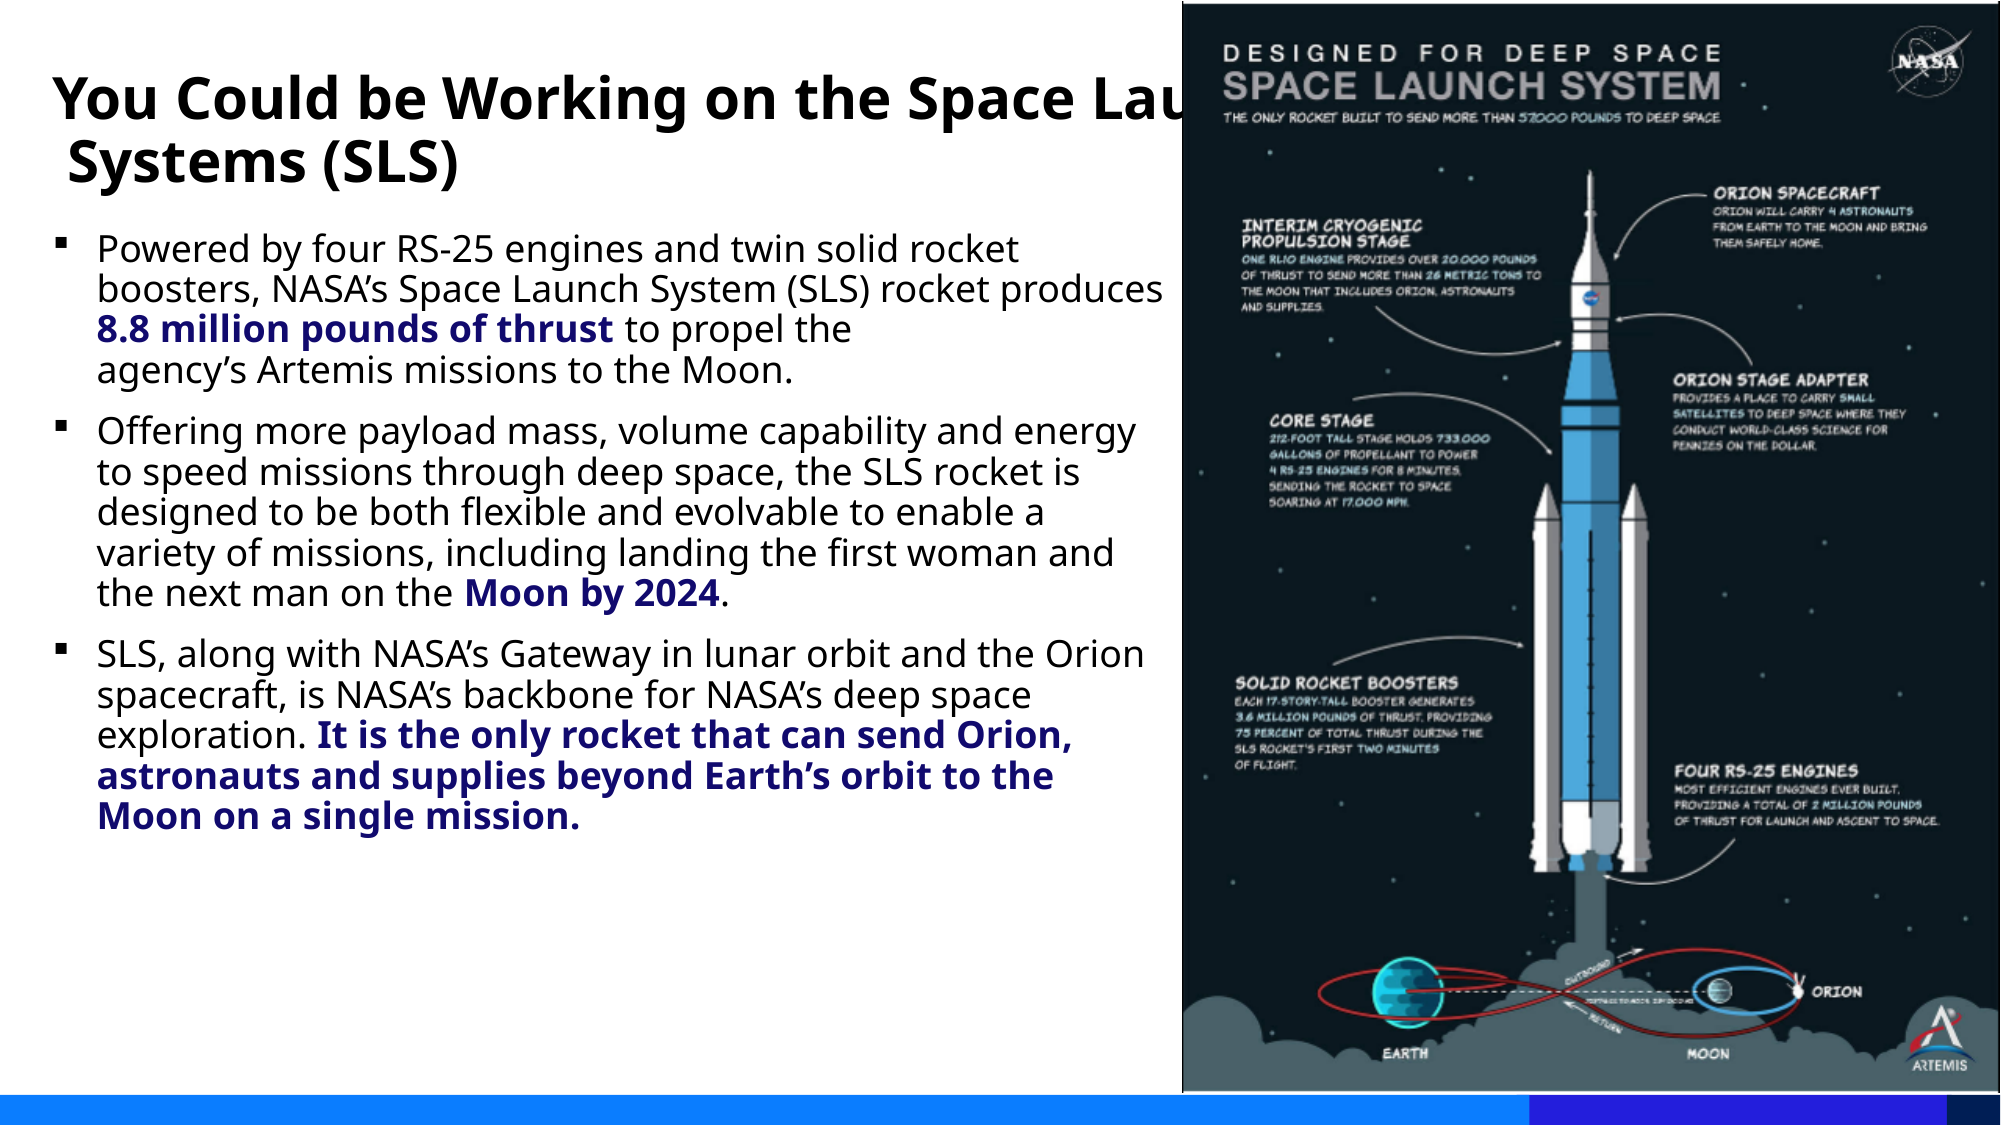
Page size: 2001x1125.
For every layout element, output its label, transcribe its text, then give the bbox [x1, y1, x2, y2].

picture [1182, 1, 2000, 1093]
title You Could be Working on the Space Launch Systems (SLS) [52, 79, 1182, 185]
list Powered by four RS-25 engines and twin solid rocket boosters, NASA’s Space Launch System (SLS) rocket produces 8.8 million pounds of thrust to propel the agency’s Artemis missions to the Moon. Offering more payload mass, volume capability and energy to speed missions through deep space, the SLS rocket is designed to be both flexible and evolvable to enable a variety of missions, including landing the first woman and the next man on the Moon by 2024. SLS, along with NASA’s Gateway in lunar orbit and the Orion spacecraft, is NASA’s backbone for NASA’s deep space exploration. It is the only rocket that can send Orion, astronauts and supplies beyond Earth’s orbit to the Moon on a single mission. [52, 229, 1167, 1040]
